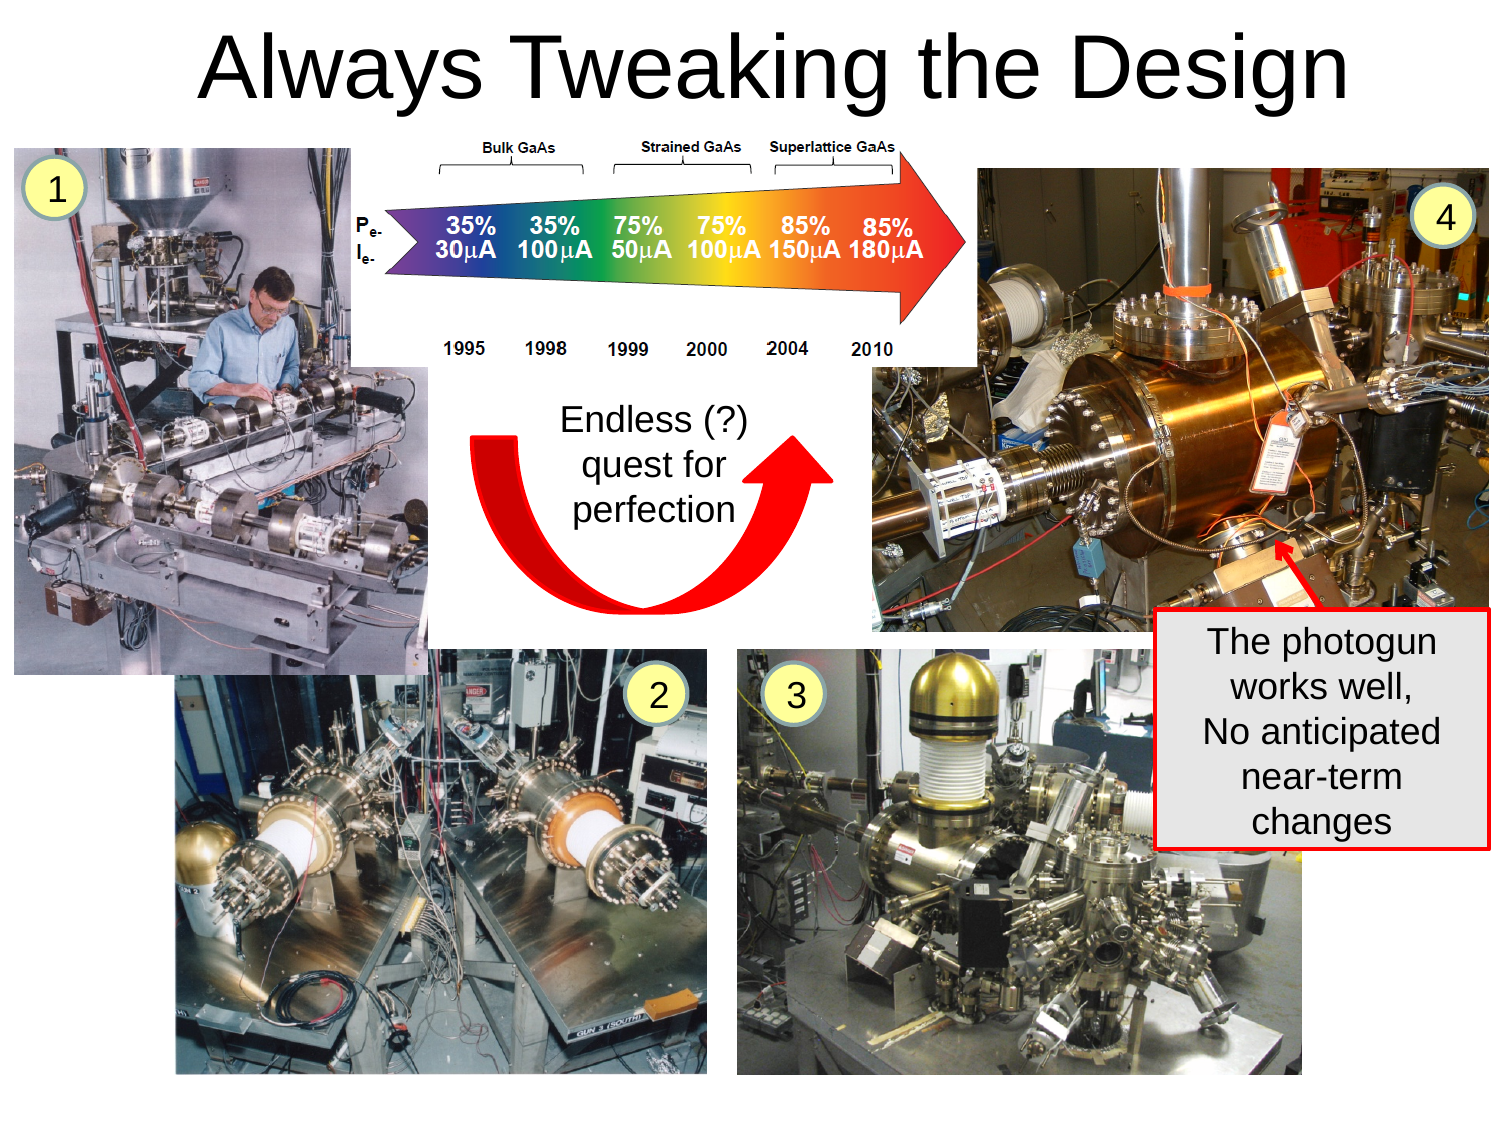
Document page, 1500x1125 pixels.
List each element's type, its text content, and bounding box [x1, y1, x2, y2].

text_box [471, 387, 837, 613]
text_box The photogun works well, No anticipated near-term changes [1154, 639, 1489, 850]
title Always Tweaking the Design [49, 0, 1500, 126]
picture [350, 124, 1490, 632]
picture [737, 649, 1302, 1076]
picture [174, 649, 708, 1076]
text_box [1274, 539, 1323, 610]
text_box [14, 148, 428, 676]
